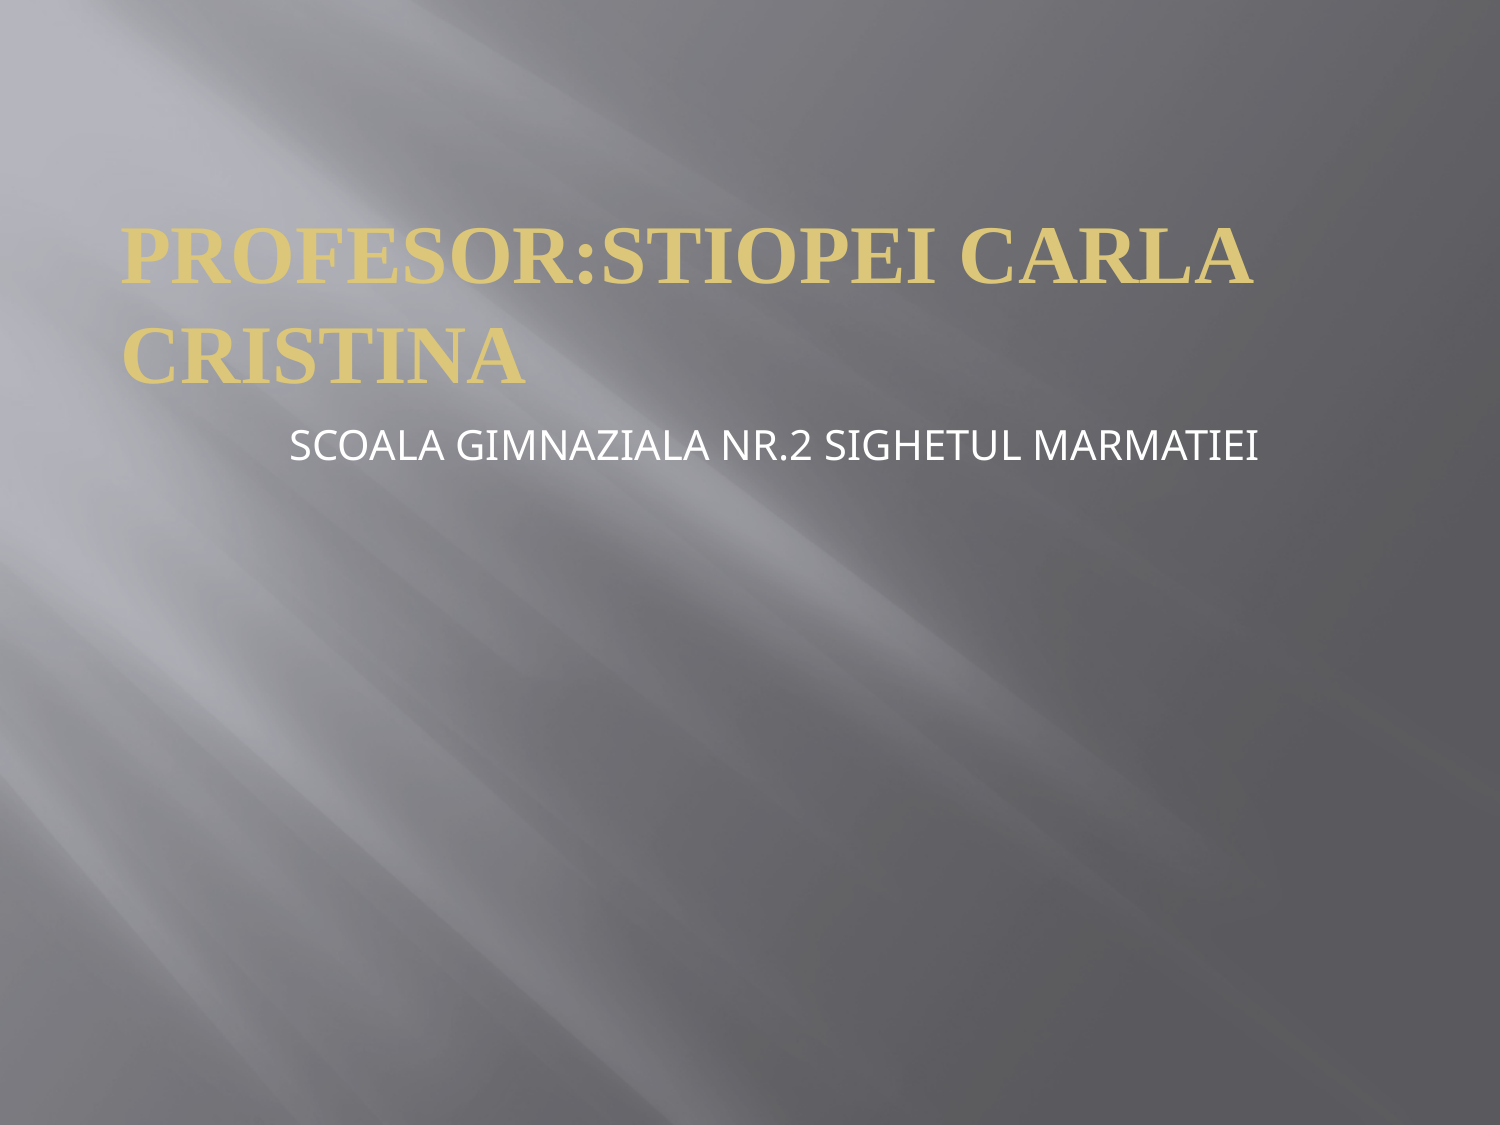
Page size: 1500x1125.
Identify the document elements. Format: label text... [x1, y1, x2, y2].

list SCOALA GIMNAZIALA NR.2 SIGHETUL MARMATIEI [262, 411, 1425, 659]
title PROFESOR:STIOPEI CARLA CRISTINA [105, 99, 1425, 400]
